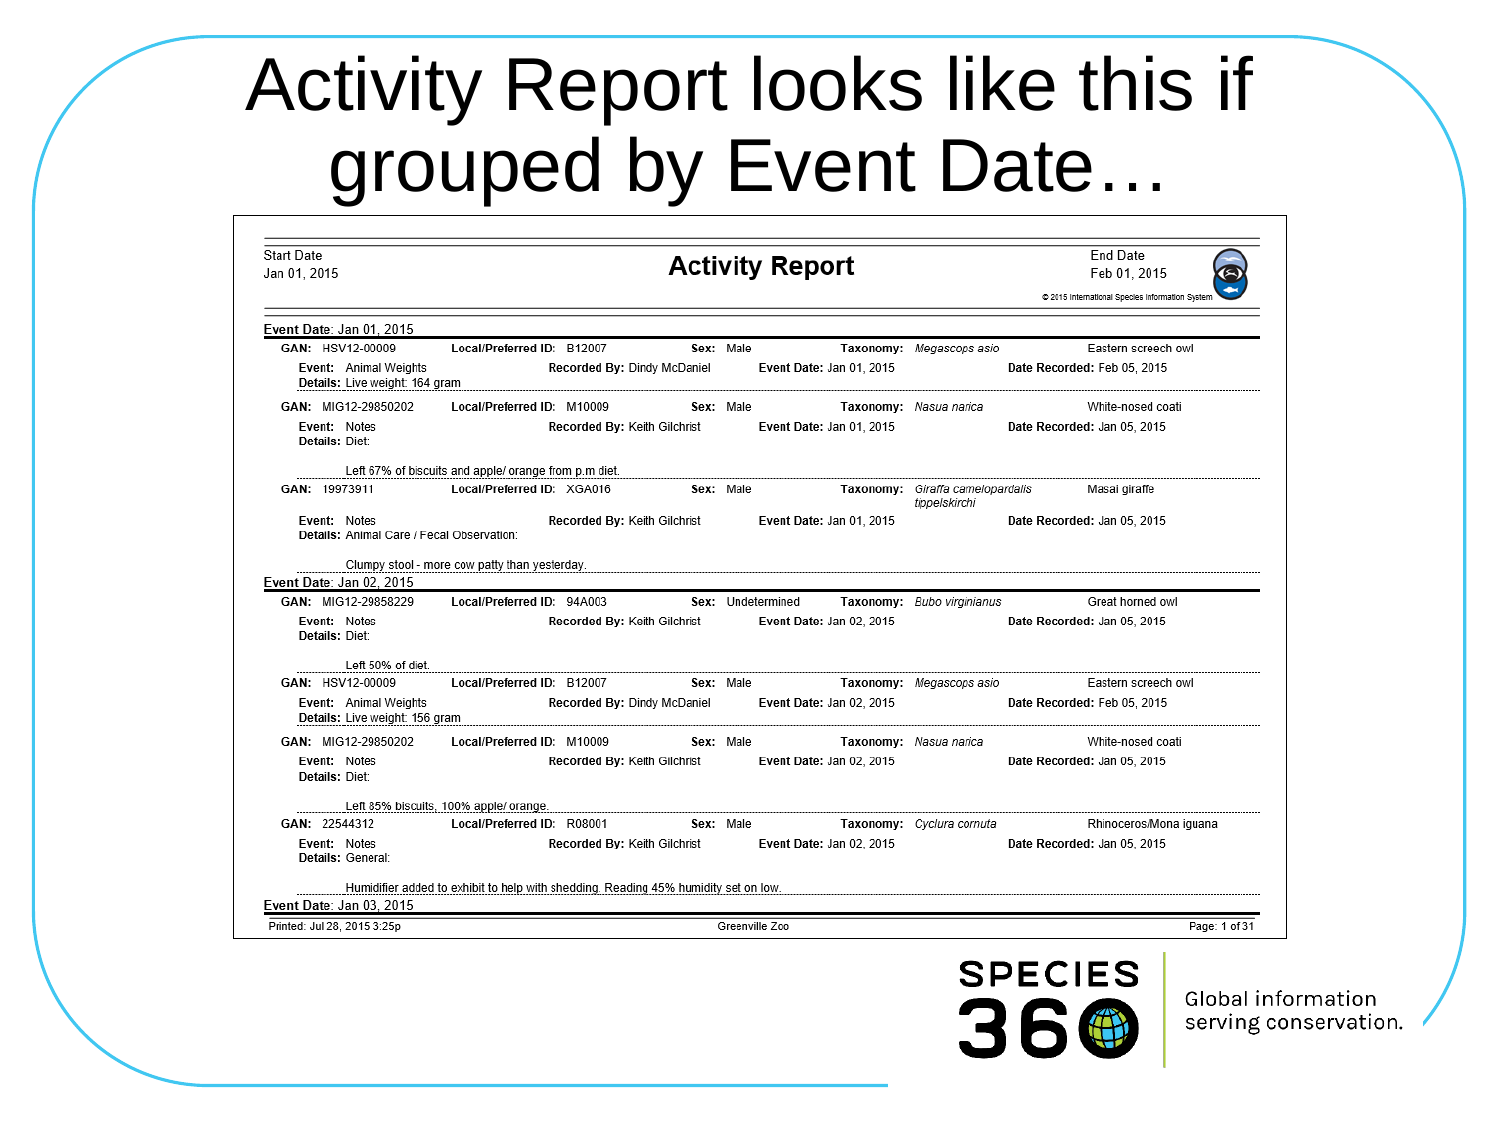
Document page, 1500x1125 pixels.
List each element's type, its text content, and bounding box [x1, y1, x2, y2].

picture [954, 944, 1407, 1075]
picture [233, 215, 1287, 939]
title Activity Report looks like this if grouped by Event Date… [103, 17, 1397, 236]
